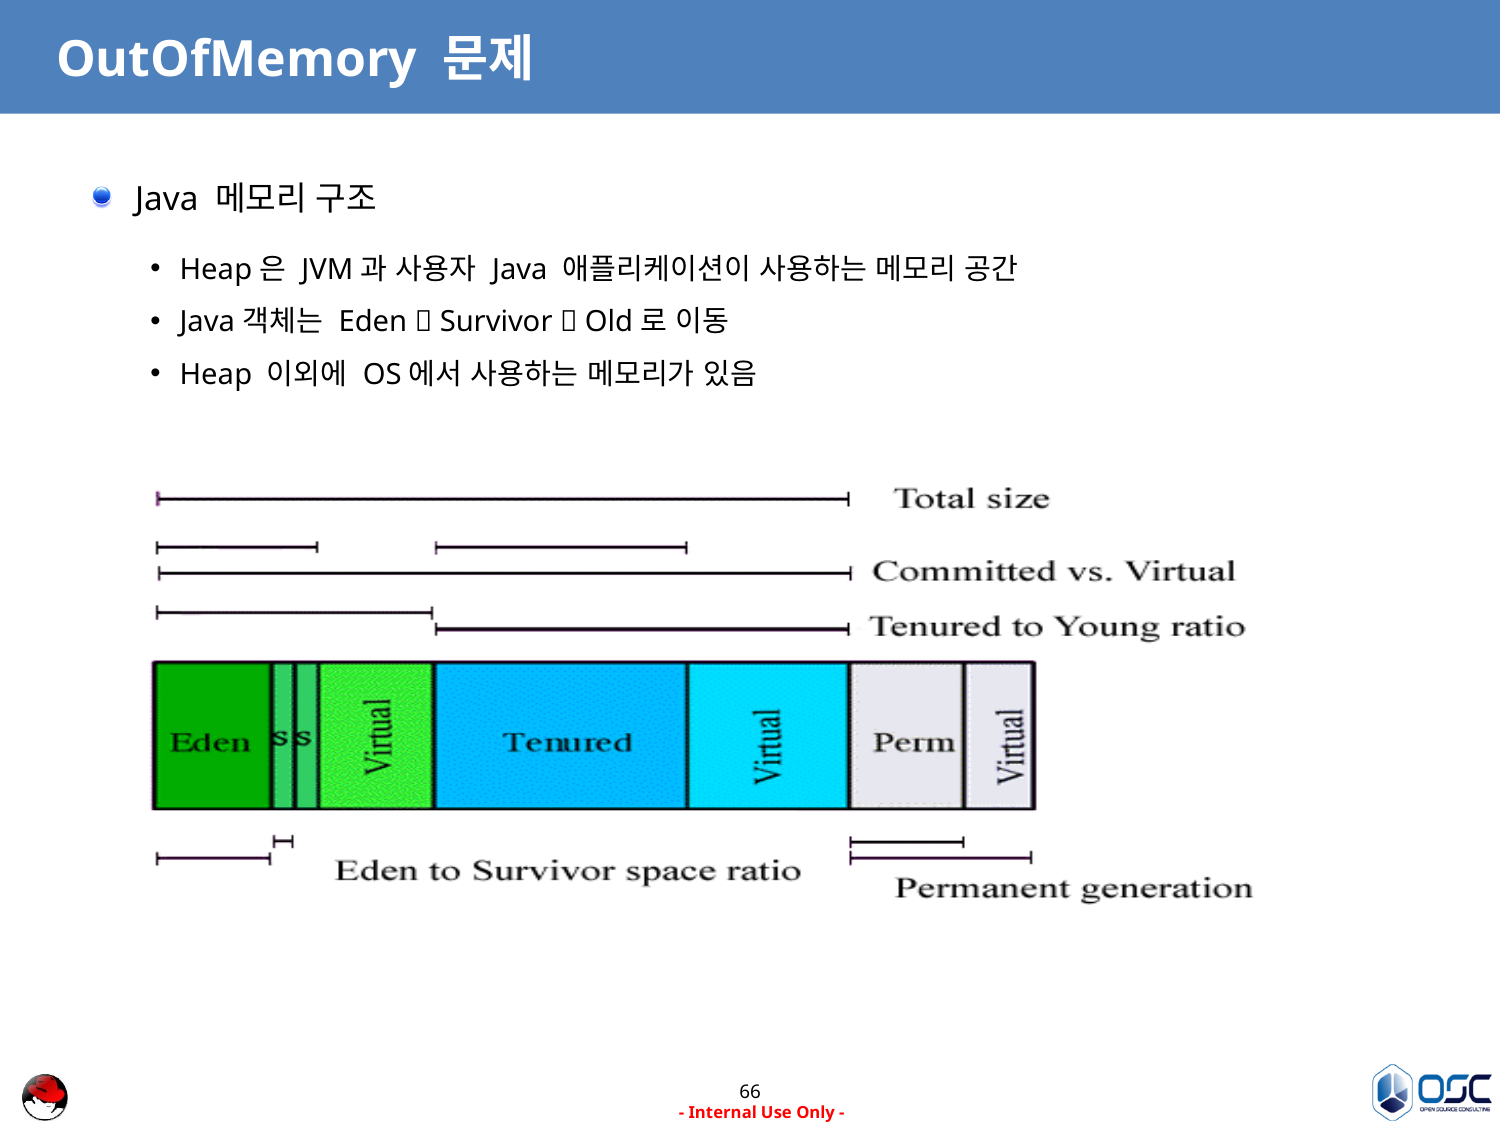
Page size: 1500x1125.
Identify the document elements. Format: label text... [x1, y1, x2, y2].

text_box Java 메모리 구조 [76, 161, 1365, 224]
picture [21, 1073, 68, 1121]
text_box Heap은 JVM과 사용자 Java 애플리케이션이 사용하는 메모리 공간 Java객체는 Eden  Survivor  Old로 이동 Heap 이외에 OS에서 사용하는 메모리가 있음 [135, 225, 1365, 398]
title OutOfMemory 문제 [40, 0, 1449, 114]
picture [91, 185, 112, 209]
picture [1371, 1063, 1492, 1121]
picture [134, 450, 1365, 935]
